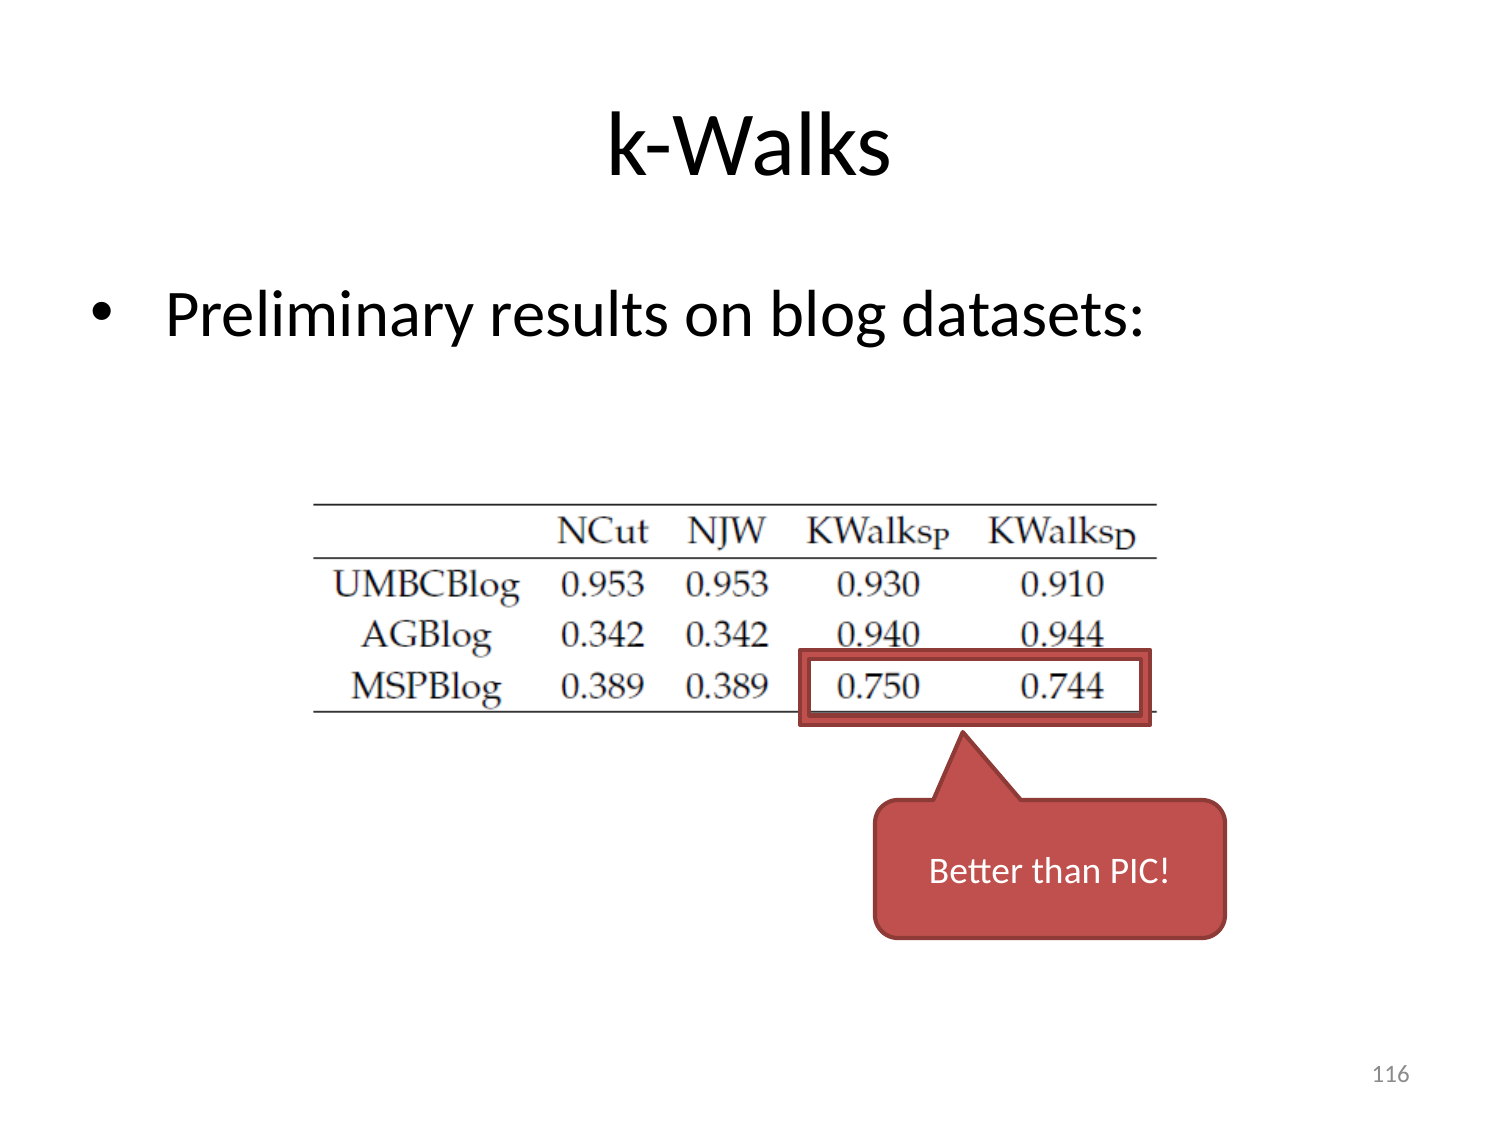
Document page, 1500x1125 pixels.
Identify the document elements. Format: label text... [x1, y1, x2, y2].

list Preliminary results on blog datasets: [75, 262, 1425, 413]
title k-Walks [75, 45, 1425, 233]
slide_number 116 [1074, 1042, 1425, 1103]
picture [287, 476, 1179, 738]
text_box Better than PIC! [872, 747, 1228, 941]
